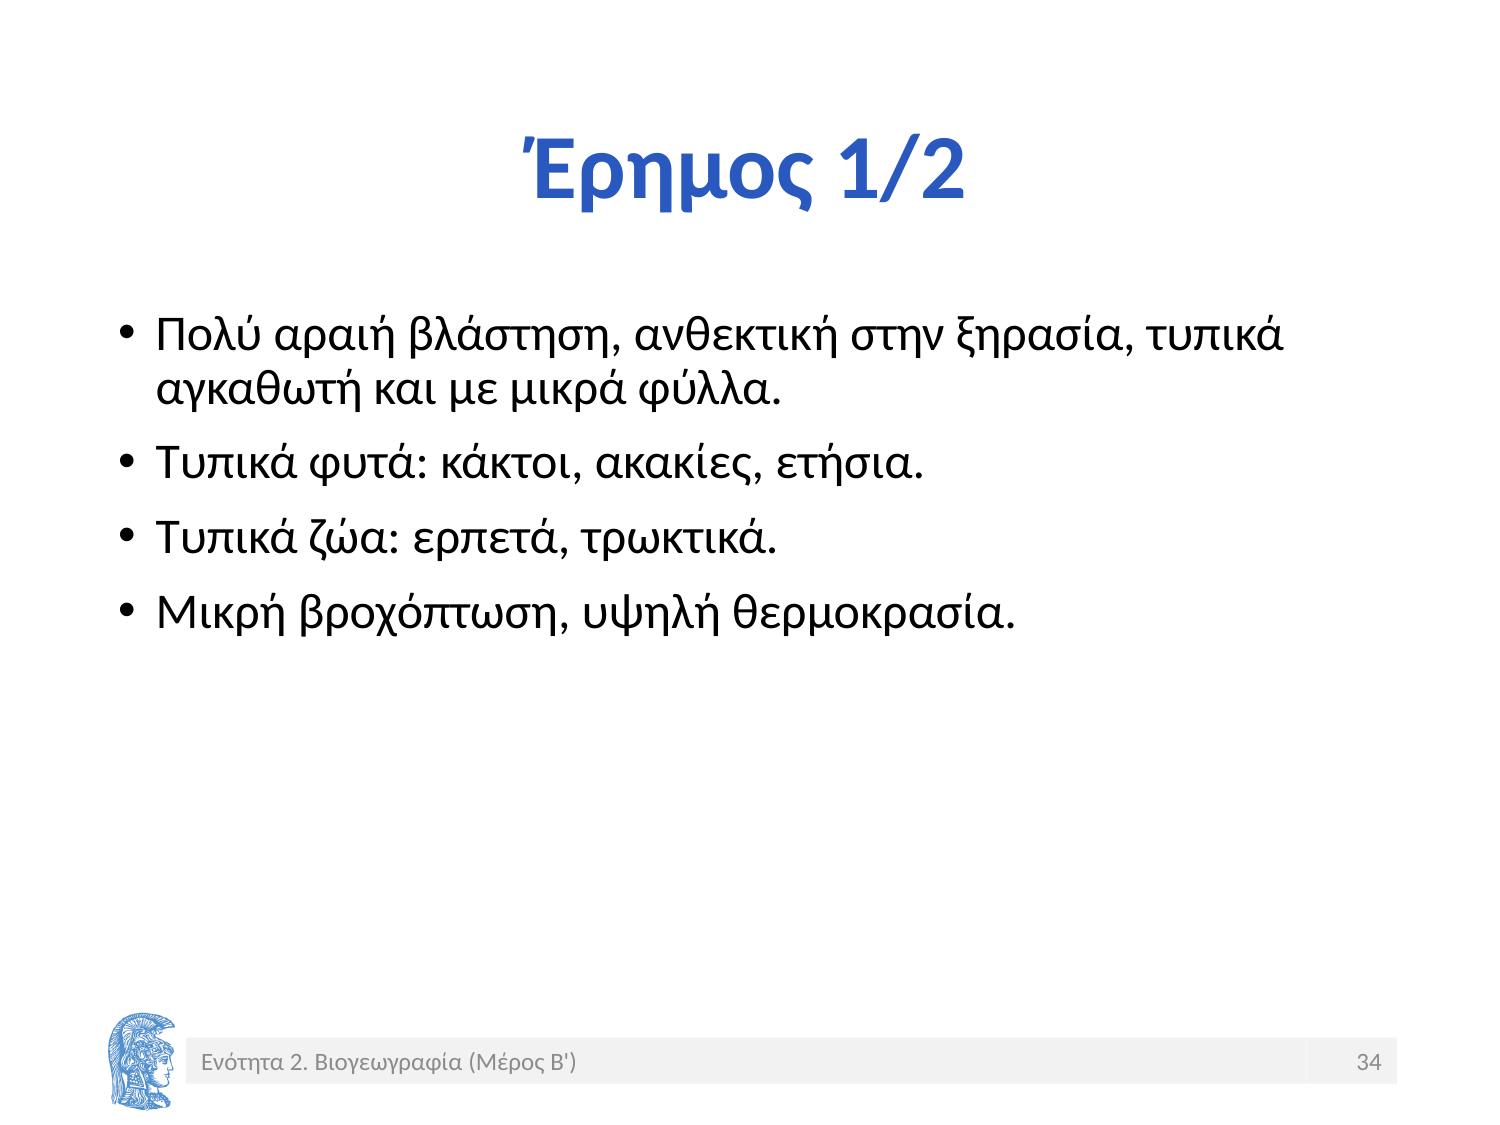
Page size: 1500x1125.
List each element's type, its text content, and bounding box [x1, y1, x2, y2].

picture [103, 1014, 186, 1114]
list Πολύ αραιή βλάστηση, ανθεκτική στην ξηρασία, τυπικά αγκαθωτή και με μικρά φύλλα. Τυπικά φυτά: κάκτοι, ακακίες, ετήσια. Τυπικά ζώα: ερπετά, τρωκτικά. Μικρή βροχόπτωση, υψηλή θερμοκρασία. [103, 299, 1397, 1014]
title Έρημος 1/2 [103, 59, 1397, 278]
slide_number 34 [1306, 1037, 1397, 1084]
footer Ενότητα 2. Βιογεωγραφία (Μέρος Β') [186, 1037, 1306, 1084]
